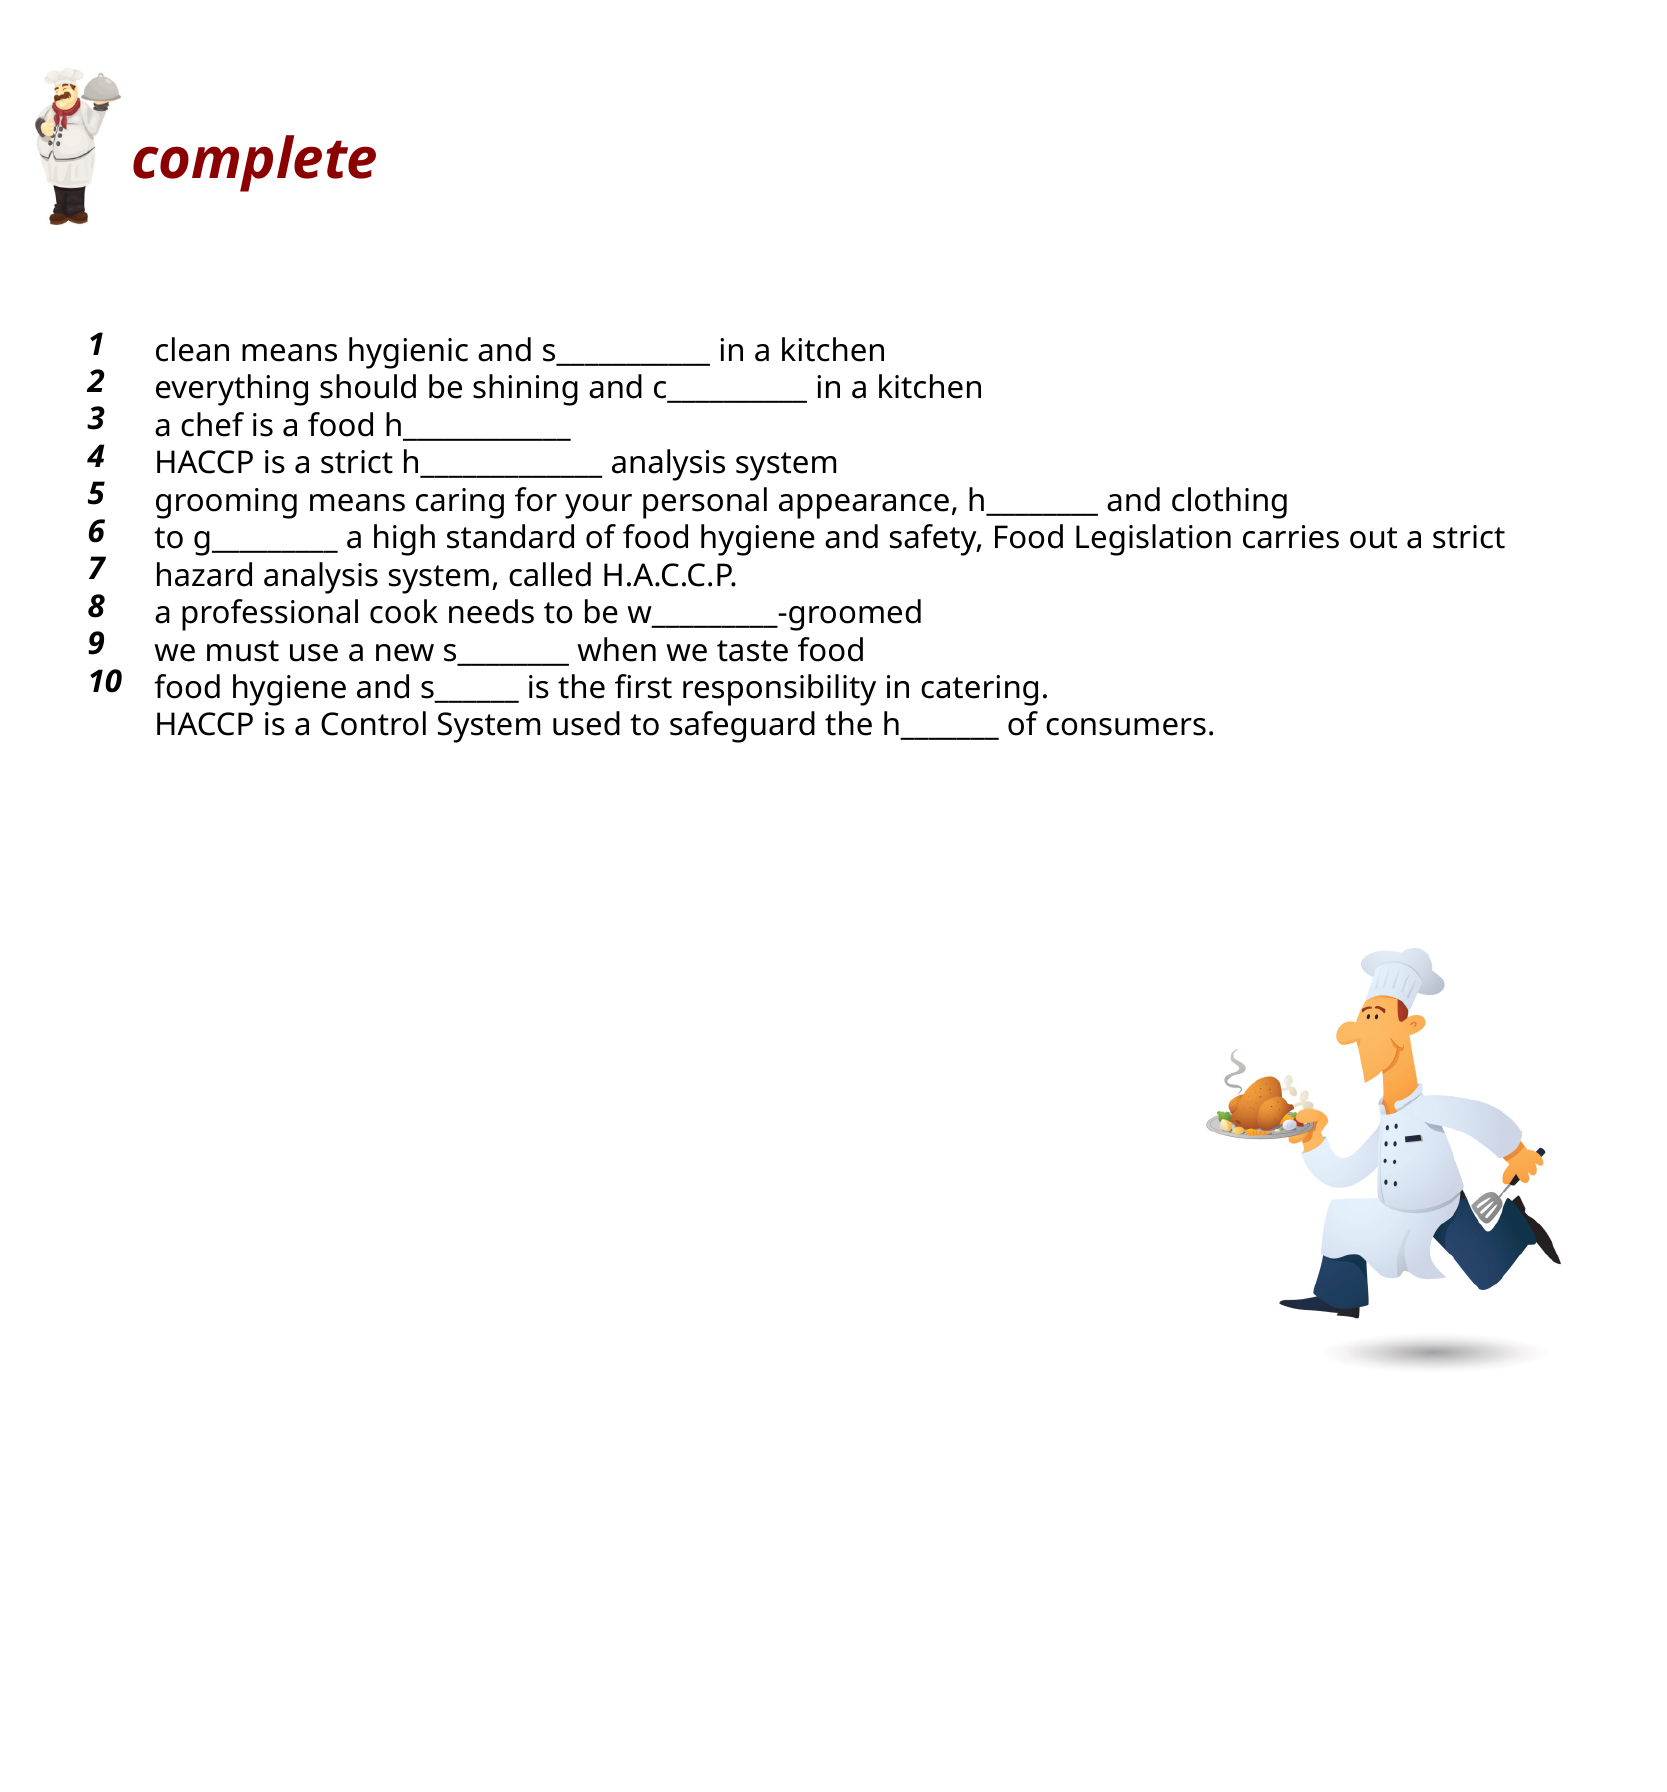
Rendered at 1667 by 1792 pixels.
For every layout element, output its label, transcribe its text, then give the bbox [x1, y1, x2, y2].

text_box clean means hygienic and s___________ in a kitchen everything should be shining and c__________ in a kitchen a chef is a food h____________ HACCP is a strict h_____________ analysis system grooming means caring for your personal appearance, h________ and clothing to g_________ a high standard of food hygiene and safety, Food Legislation carries out a strict hazard analysis system, called H.A.C.C.P. a professional cook needs to be w_________-groomed we must use a new s________ when we taste food food hygiene and s______ is the first responsibility in catering. HACCP is a Control System used to safeguard the h_______ of consumers. [139, 322, 1623, 787]
text_box 1 2 3 4 5 6 7 8 9 10 [72, 316, 144, 706]
text_box complete [126, 114, 492, 197]
picture [1205, 947, 1578, 1377]
picture [35, 68, 121, 225]
